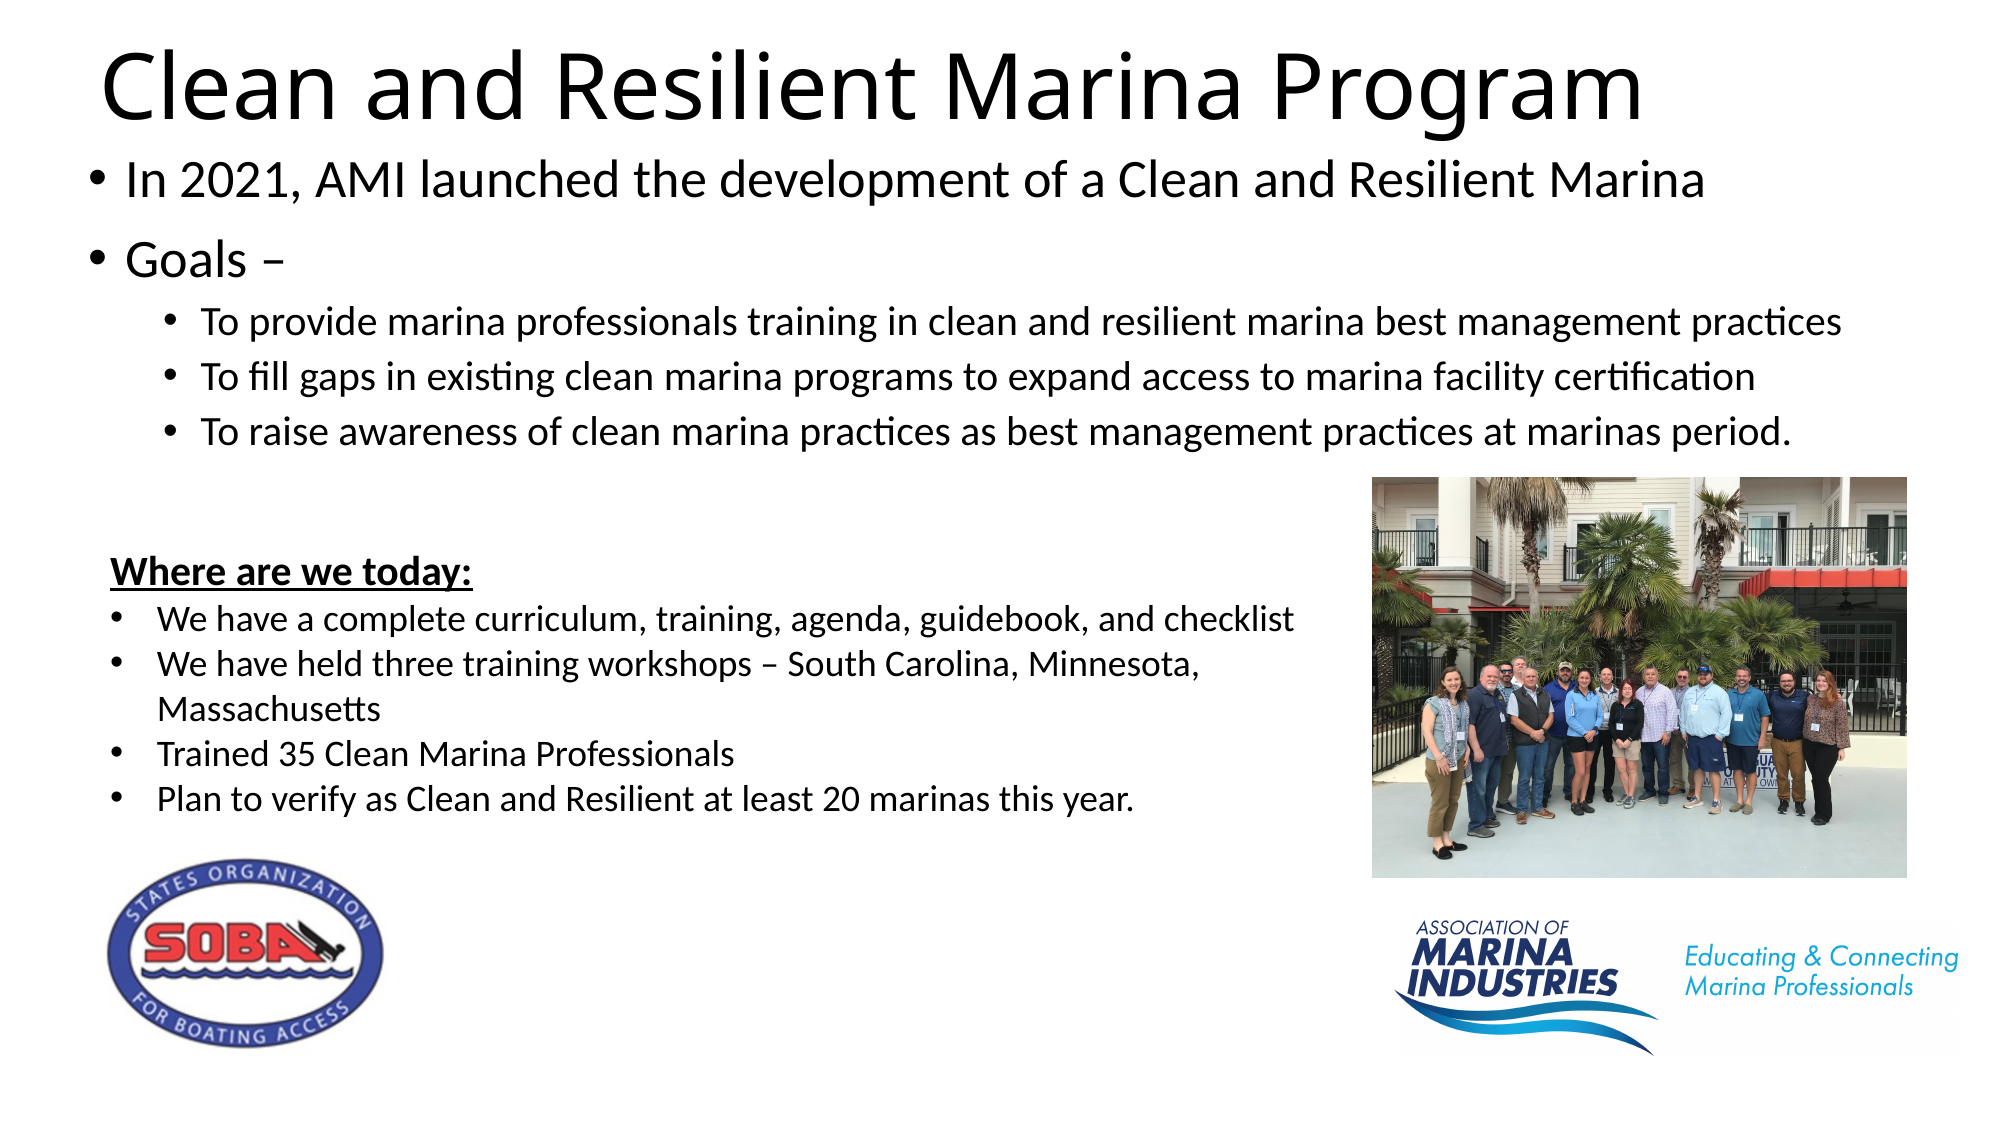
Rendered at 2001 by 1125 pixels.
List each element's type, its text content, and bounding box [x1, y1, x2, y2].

picture [1372, 477, 1907, 878]
picture [1394, 920, 1958, 1056]
title Clean and Resilient Marina Program [84, 0, 1810, 143]
text_box Where are we today: We have a complete curriculum, training, agenda, guidebook, and checklist We have held three training workshops – South Carolina, Minnesota, Massachusetts Trained 35 Clean Marina Professionals Plan to verify as Clean and Resilient at least 20 marinas this year. [95, 536, 1372, 826]
picture [102, 853, 388, 1056]
list In 2021, AMI launched the development of a Clean and Resilient Marina Goals – To provide marina professionals training in clean and resilient marina best management practices To fill gaps in existing clean marina programs to expand access to marina facility certification To raise awareness of clean marina practices as best management practices at marinas period. [73, 143, 1882, 528]
